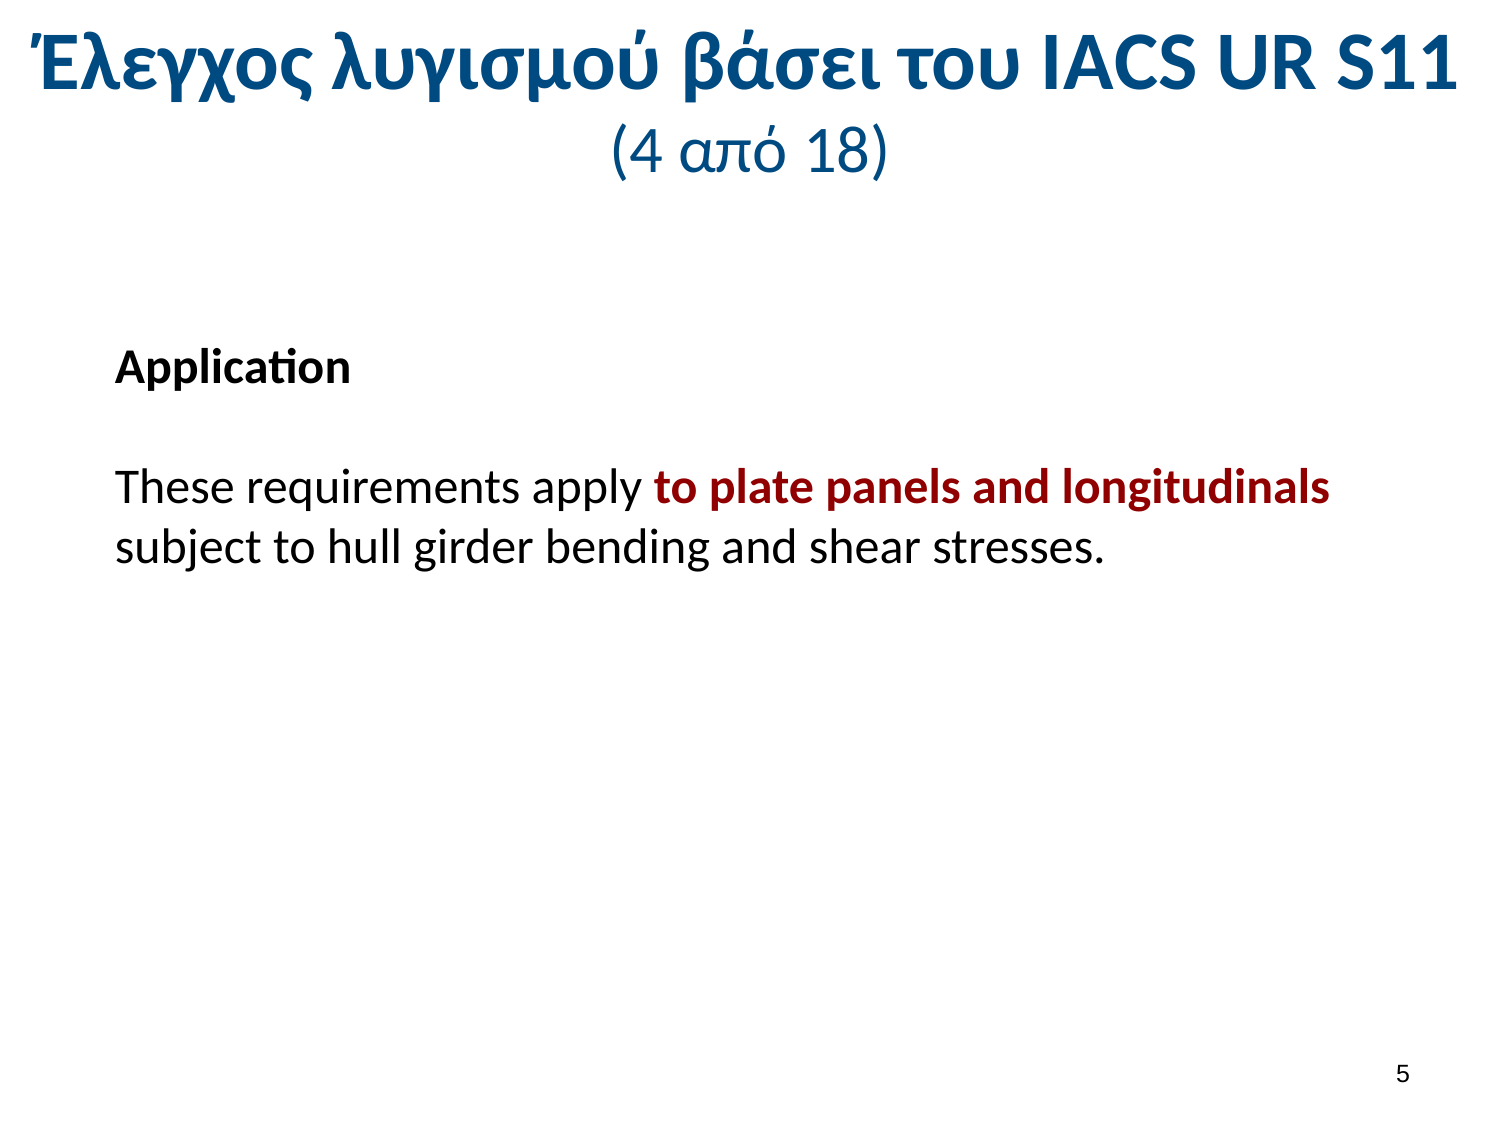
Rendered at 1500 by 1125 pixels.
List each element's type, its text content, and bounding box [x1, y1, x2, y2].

text_box Application These requirements apply to plate panels and longitudinals subject to hull girder bending and shear stresses. [100, 326, 1400, 581]
slide_number 4 [1074, 1042, 1425, 1103]
title Έλεγχος λυγισμού βάσει του ΙΑCS UR S11 (4 από 18) [0, 19, 1500, 173]
